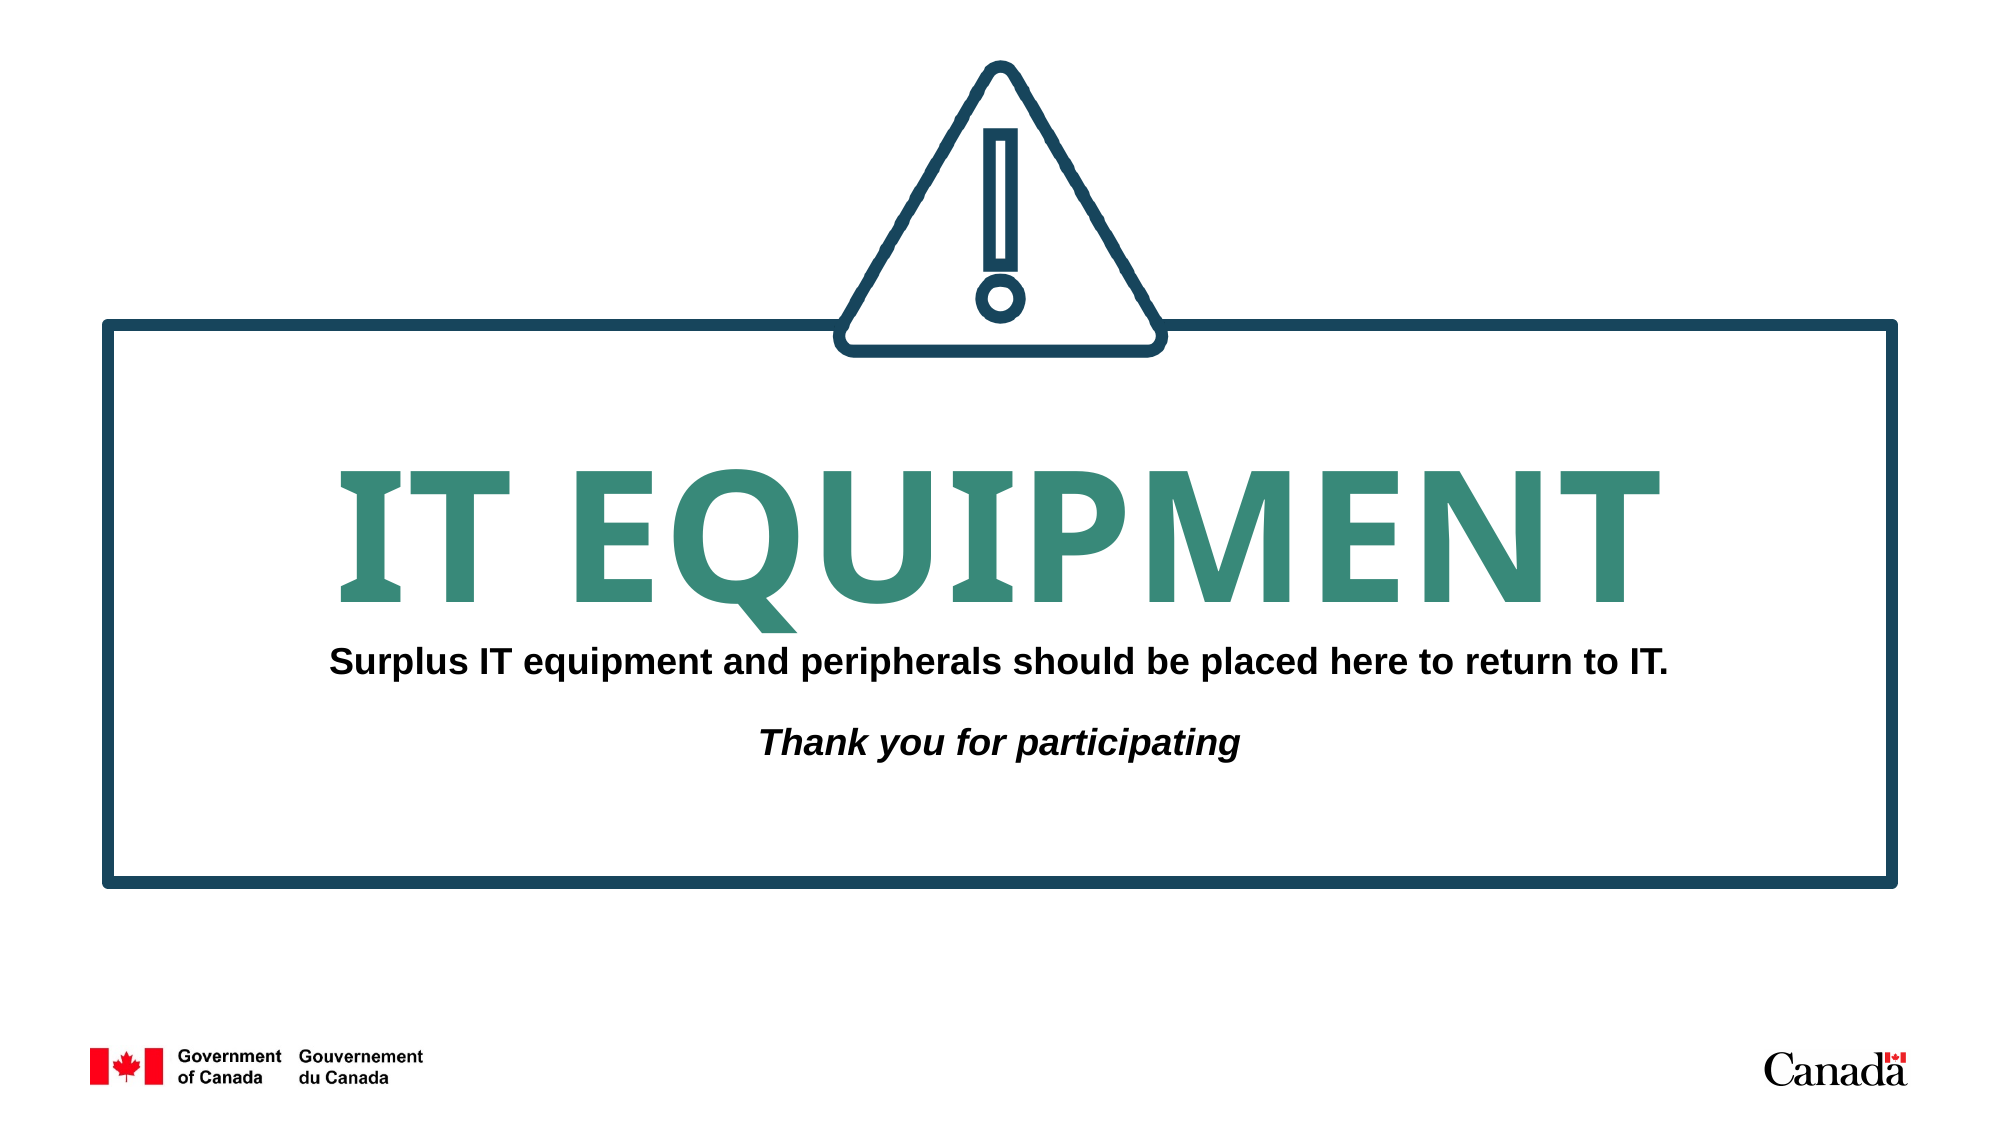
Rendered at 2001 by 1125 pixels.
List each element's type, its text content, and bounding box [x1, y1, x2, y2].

title IT EQUIPMENT Surplus IT equipment and peripherals should be placed here to return to IT. Thank you for participating [108, 324, 1892, 883]
picture [1764, 1049, 1911, 1087]
picture [90, 1045, 425, 1087]
picture [820, 29, 1180, 389]
